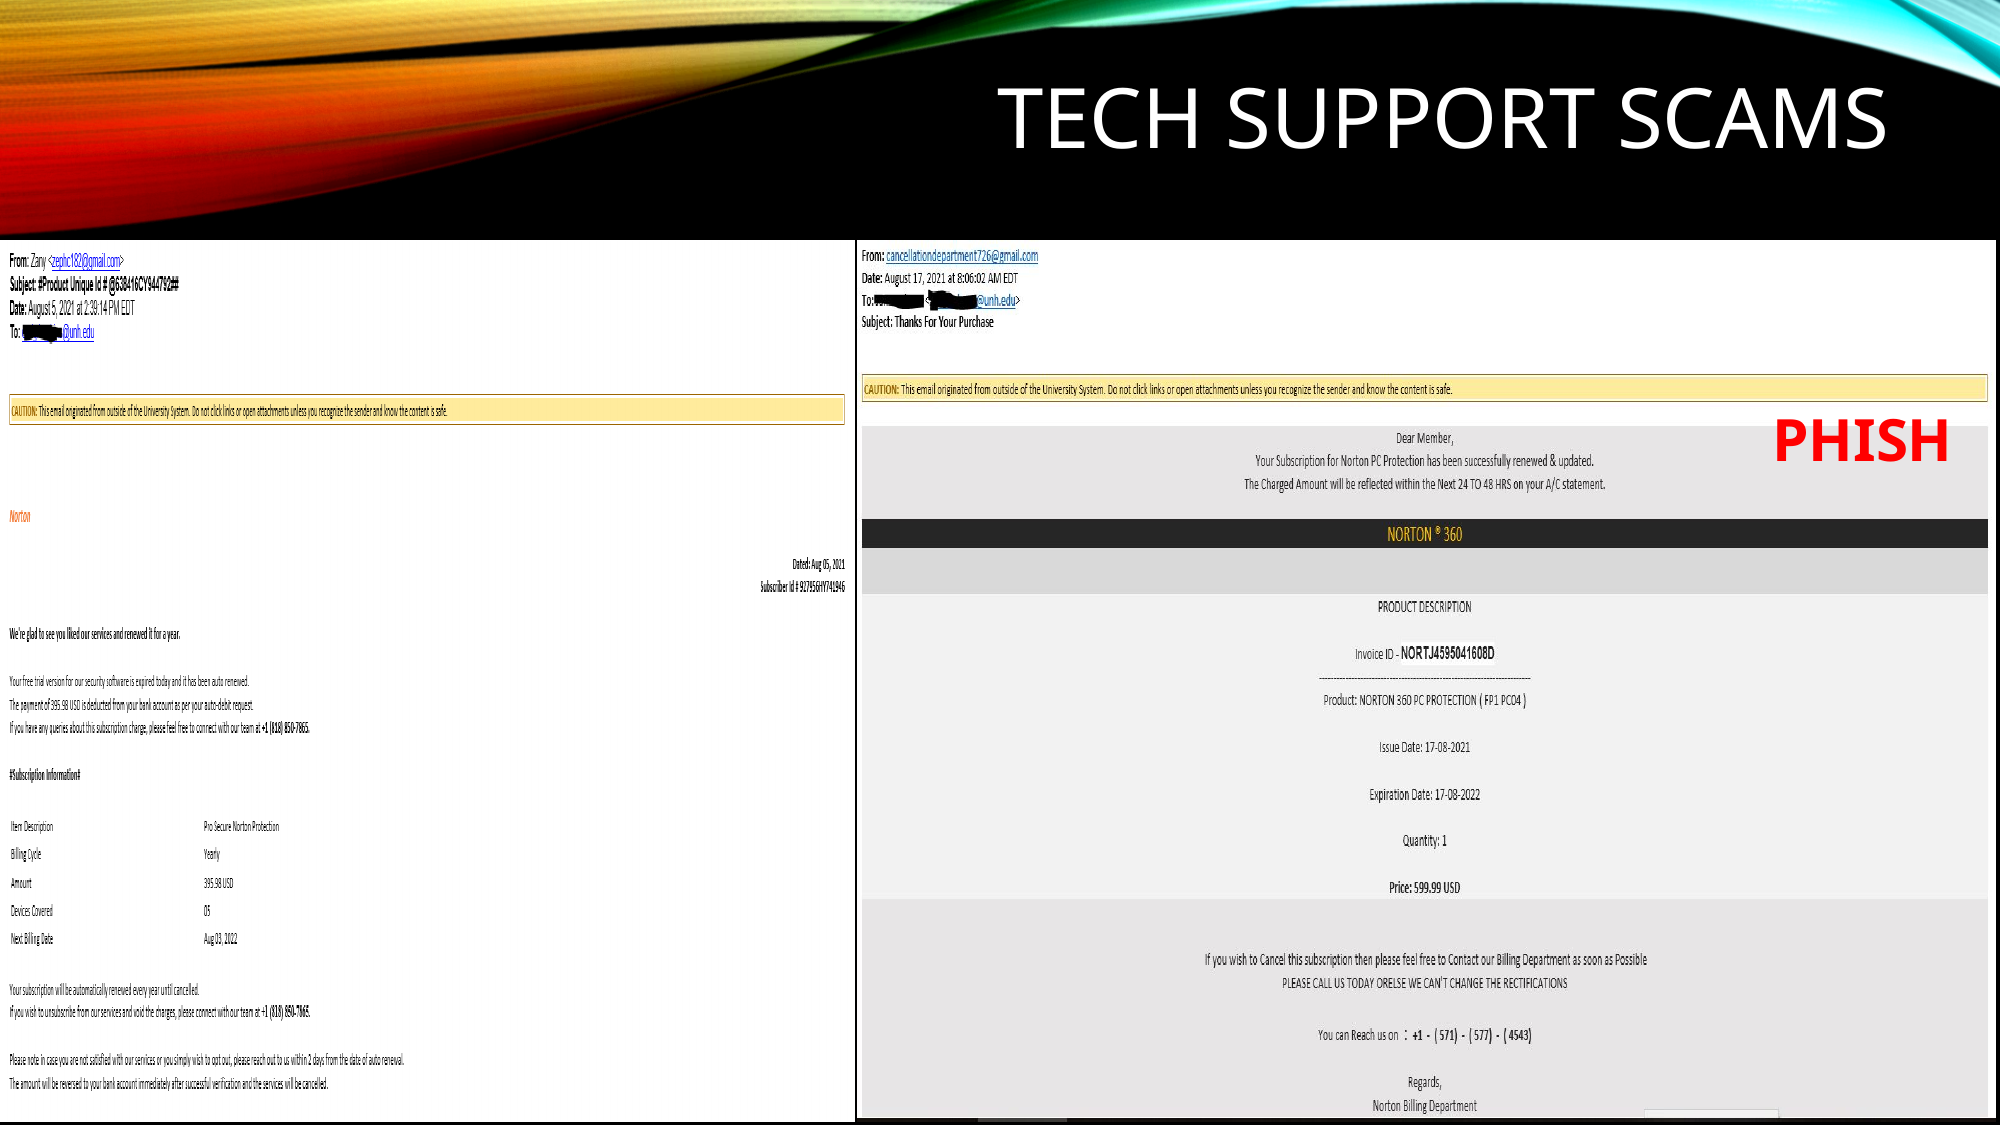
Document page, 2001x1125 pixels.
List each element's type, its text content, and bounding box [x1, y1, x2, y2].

picture [0, 0, 2000, 237]
picture [0, 240, 855, 1123]
title Tech Support Scams [920, 13, 1905, 231]
picture [856, 240, 1996, 1123]
